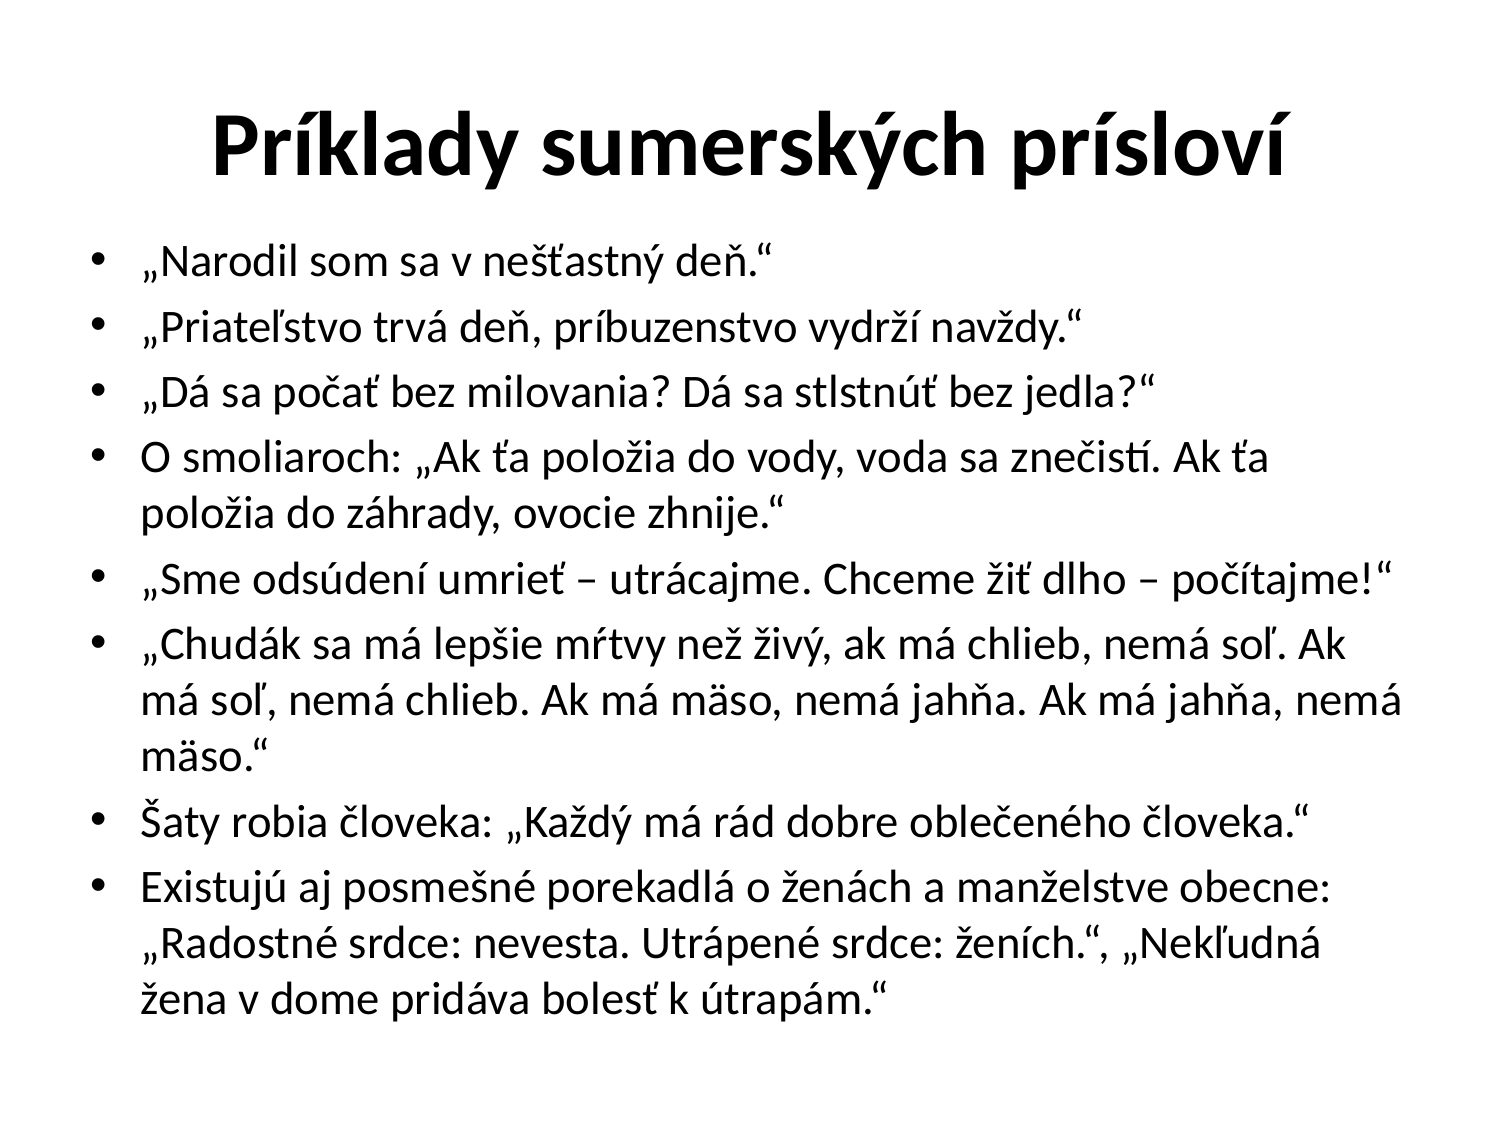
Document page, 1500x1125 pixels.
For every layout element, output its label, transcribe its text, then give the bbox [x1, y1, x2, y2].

title Príklady sumerských prísloví [75, 45, 1425, 222]
list „Narodil som sa v nešťastný deň.“ „Priateľstvo trvá deň, príbuzenstvo vydrží navždy.“ „Dá sa počať bez milovania? Dá sa stlstnúť bez jedla?“ O smoliaroch: „Ak ťa položia do vody, voda sa znečistí. Ak ťa položia do záhrady, ovocie zhnije.“ „Sme odsúdení umrieť – utrácajme. Chceme žiť dlho – počítajme!“ „Chudák sa má lepšie mŕtvy než živý, ak má chlieb, nemá soľ. Ak má soľ, nemá chlieb. Ak má mäso, nemá jahňa. Ak má jahňa, nemá mäso.“ Šaty robia človeka: „Každý má rád dobre oblečeného človeka.“ Existujú aj posmešné porekadlá o ženách a manželstve obecne: „Radostné srdce: nevesta. Utrápené srdce: ženích.“, „Nekľudná žena v dome pridáva bolesť k útrapám.“ [75, 222, 1425, 1079]
